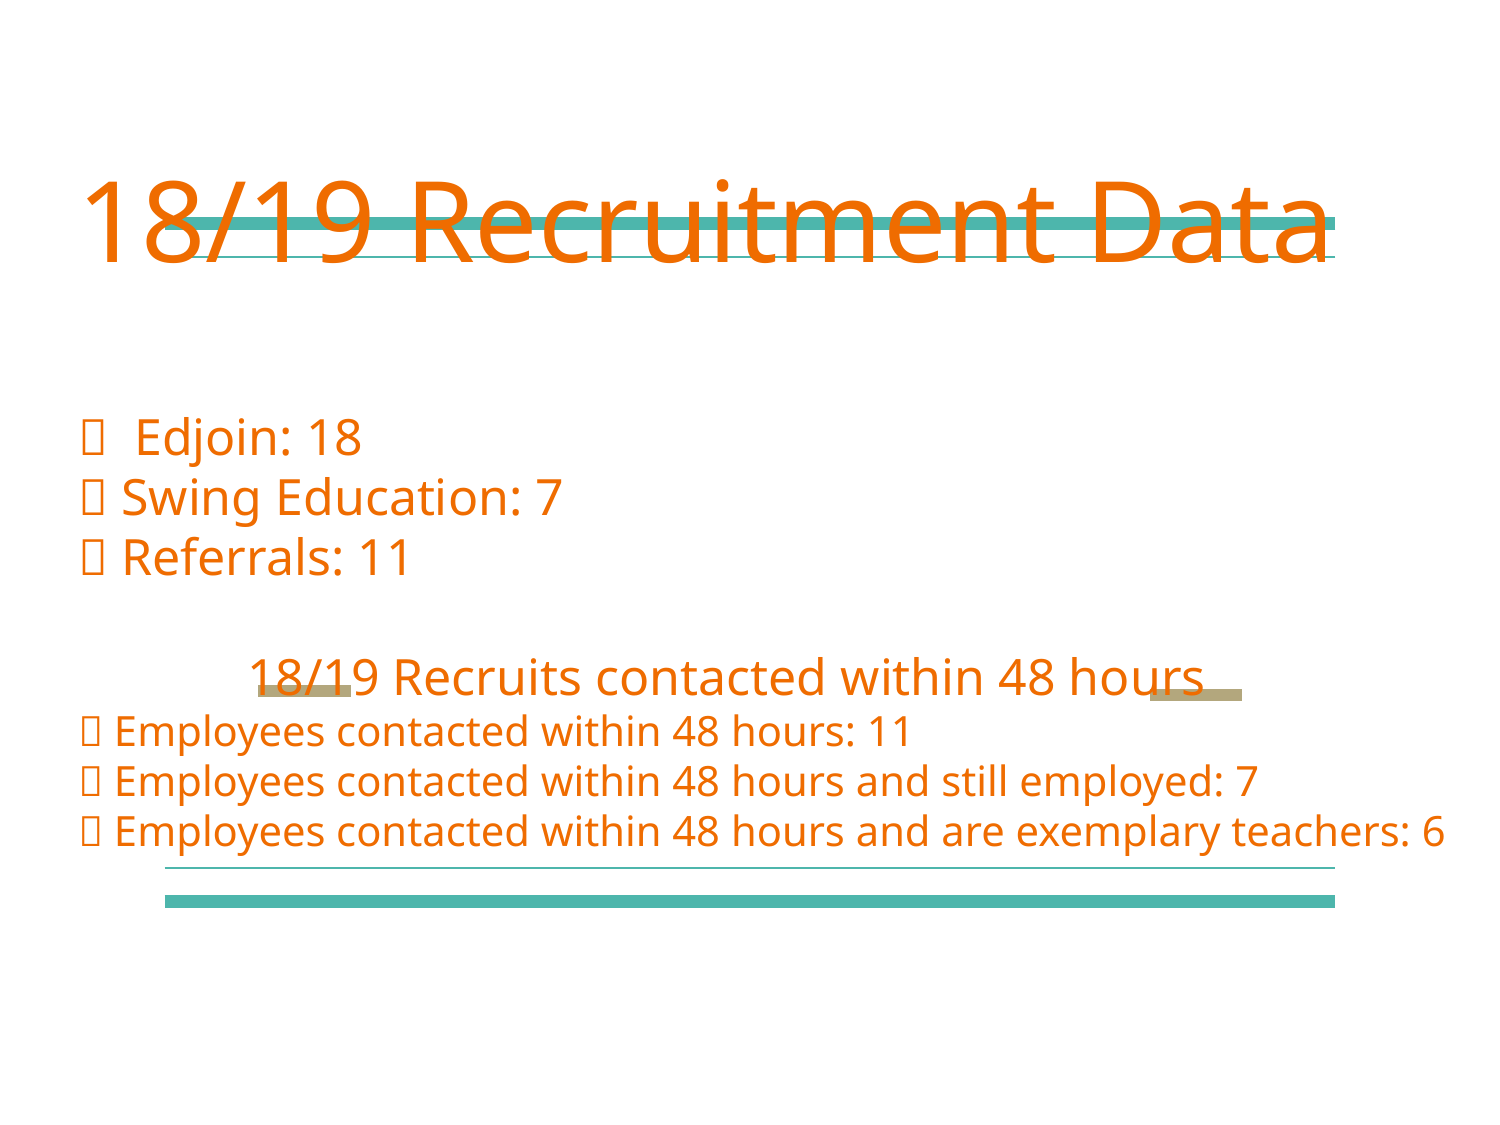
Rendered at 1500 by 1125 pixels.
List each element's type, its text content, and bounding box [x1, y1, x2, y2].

title 18/19 Recruitment Data  Edjoin: 18  Swing Education: 7  Referrals: 11 18/19 Recruits contacted within 48 hours  Employees contacted within 48 hours: 11  Employees contacted within 48 hours and still employed: 7  Employees contacted within 48 hours and are exemplary teachers: 6 [62, 109, 1477, 930]
